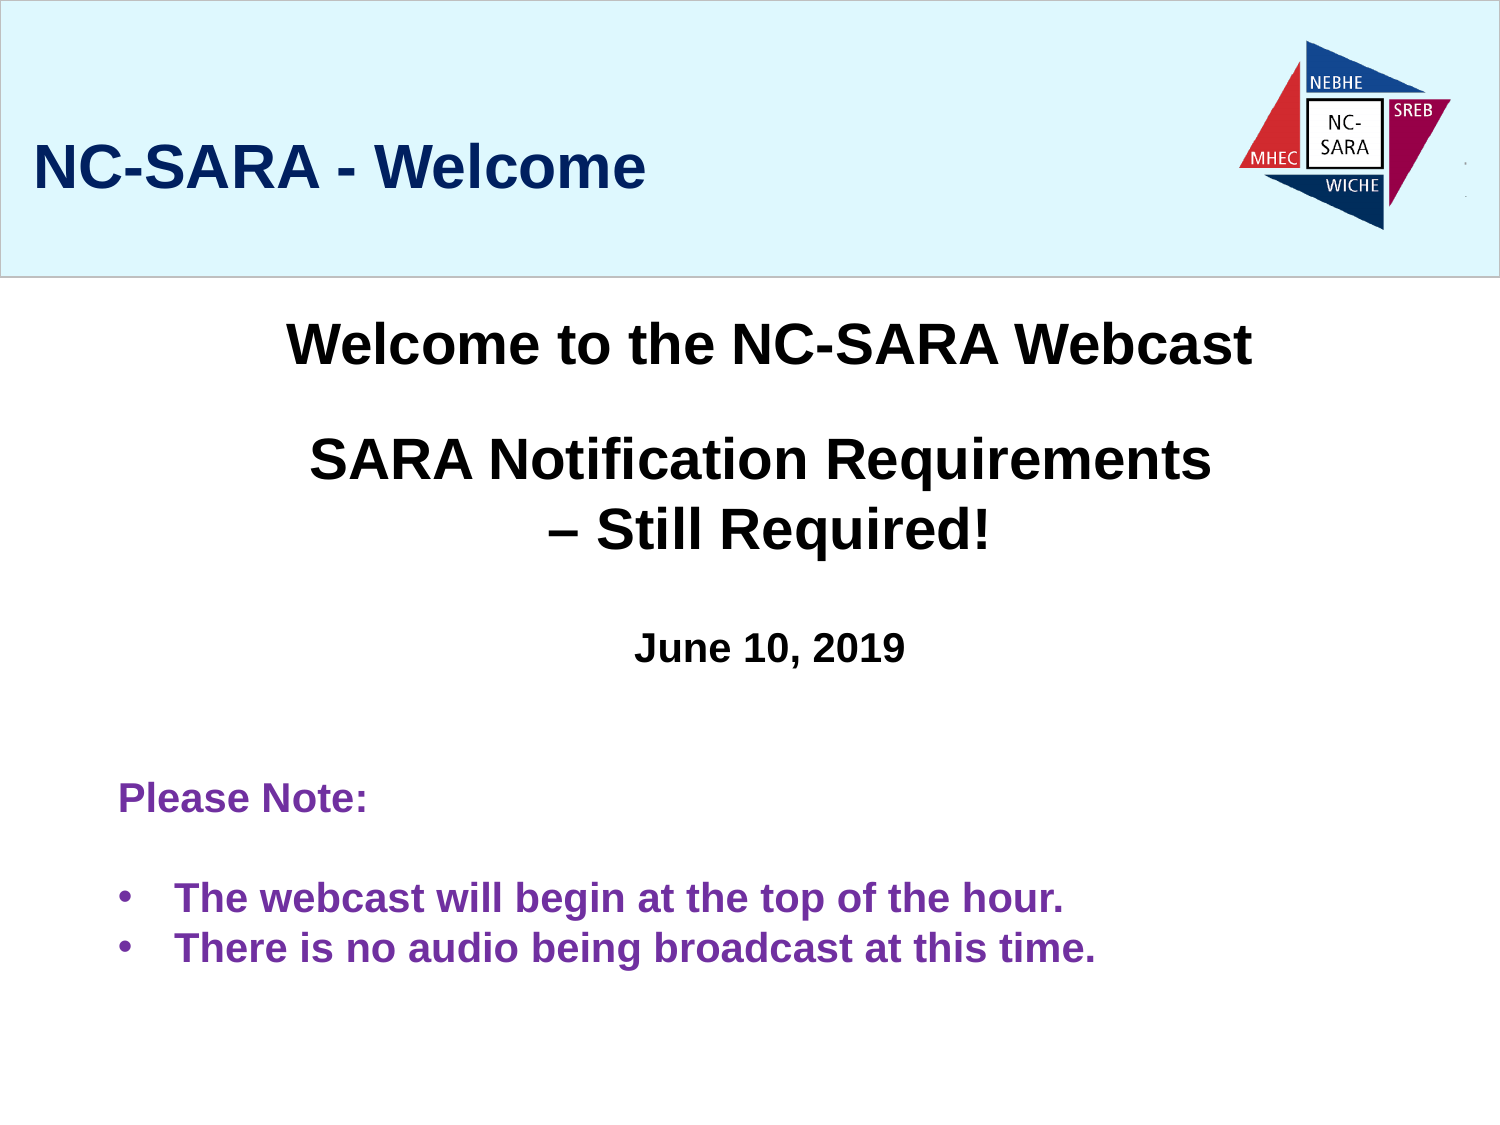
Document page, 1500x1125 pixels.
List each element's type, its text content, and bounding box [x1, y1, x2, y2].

title NC-SARA - Welcome [18, 59, 1252, 278]
text_box Welcome to the NC-SARA Webcast SARA Notification Requirements – Still Required! June 10, 2019 Please Note: The webcast will begin at the top of the hour. There is no audio being broadcast at this time. [103, 298, 1437, 979]
picture [1218, 19, 1467, 253]
